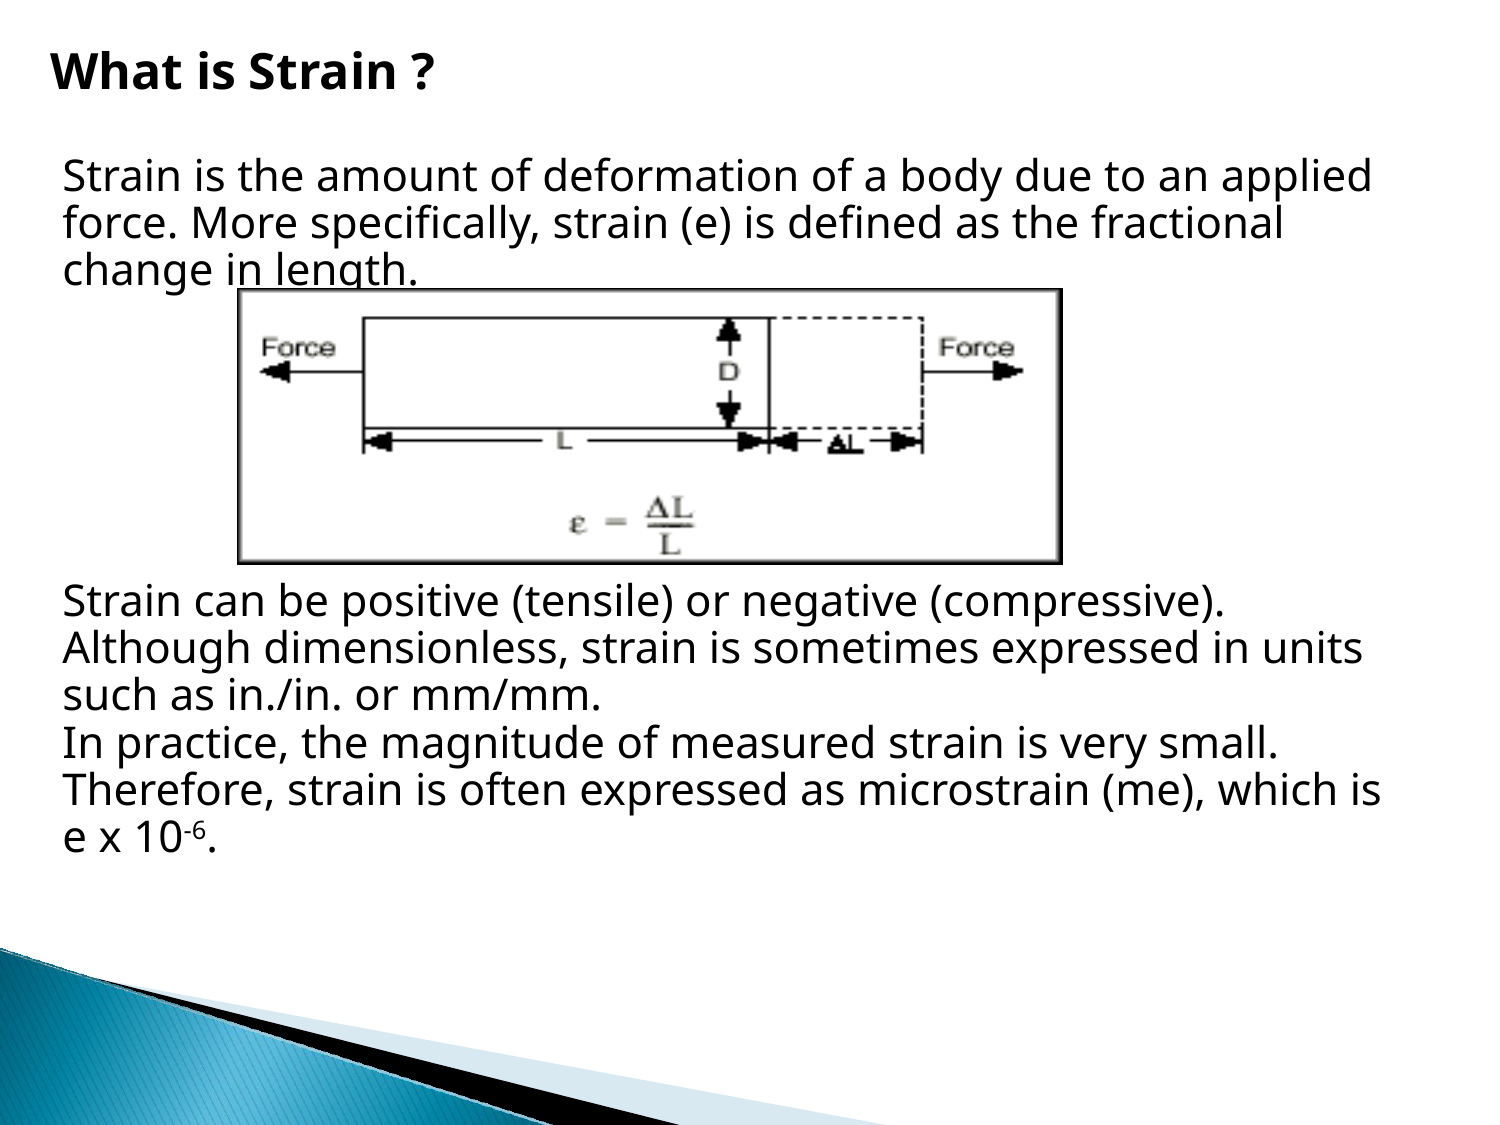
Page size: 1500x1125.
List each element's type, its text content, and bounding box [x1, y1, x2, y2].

list Strain is the amount of deformation of a body due to an applied force. More specifically, strain (e) is defined as the fractional change in length. Strain can be positive (tensile) or negative (compressive). Although dimensionless, strain is sometimes expressed in units such as in./in. or mm/mm. In practice, the magnitude of measured strain is very small. Therefore, strain is often expressed as microstrain (me), which is e x 10-6. [62, 153, 1413, 910]
text_box [249, 699, 364, 760]
title What is Strain ? [50, 39, 1297, 228]
picture [237, 288, 1063, 566]
picture [0, 948, 558, 1125]
text_box [462, 573, 969, 590]
